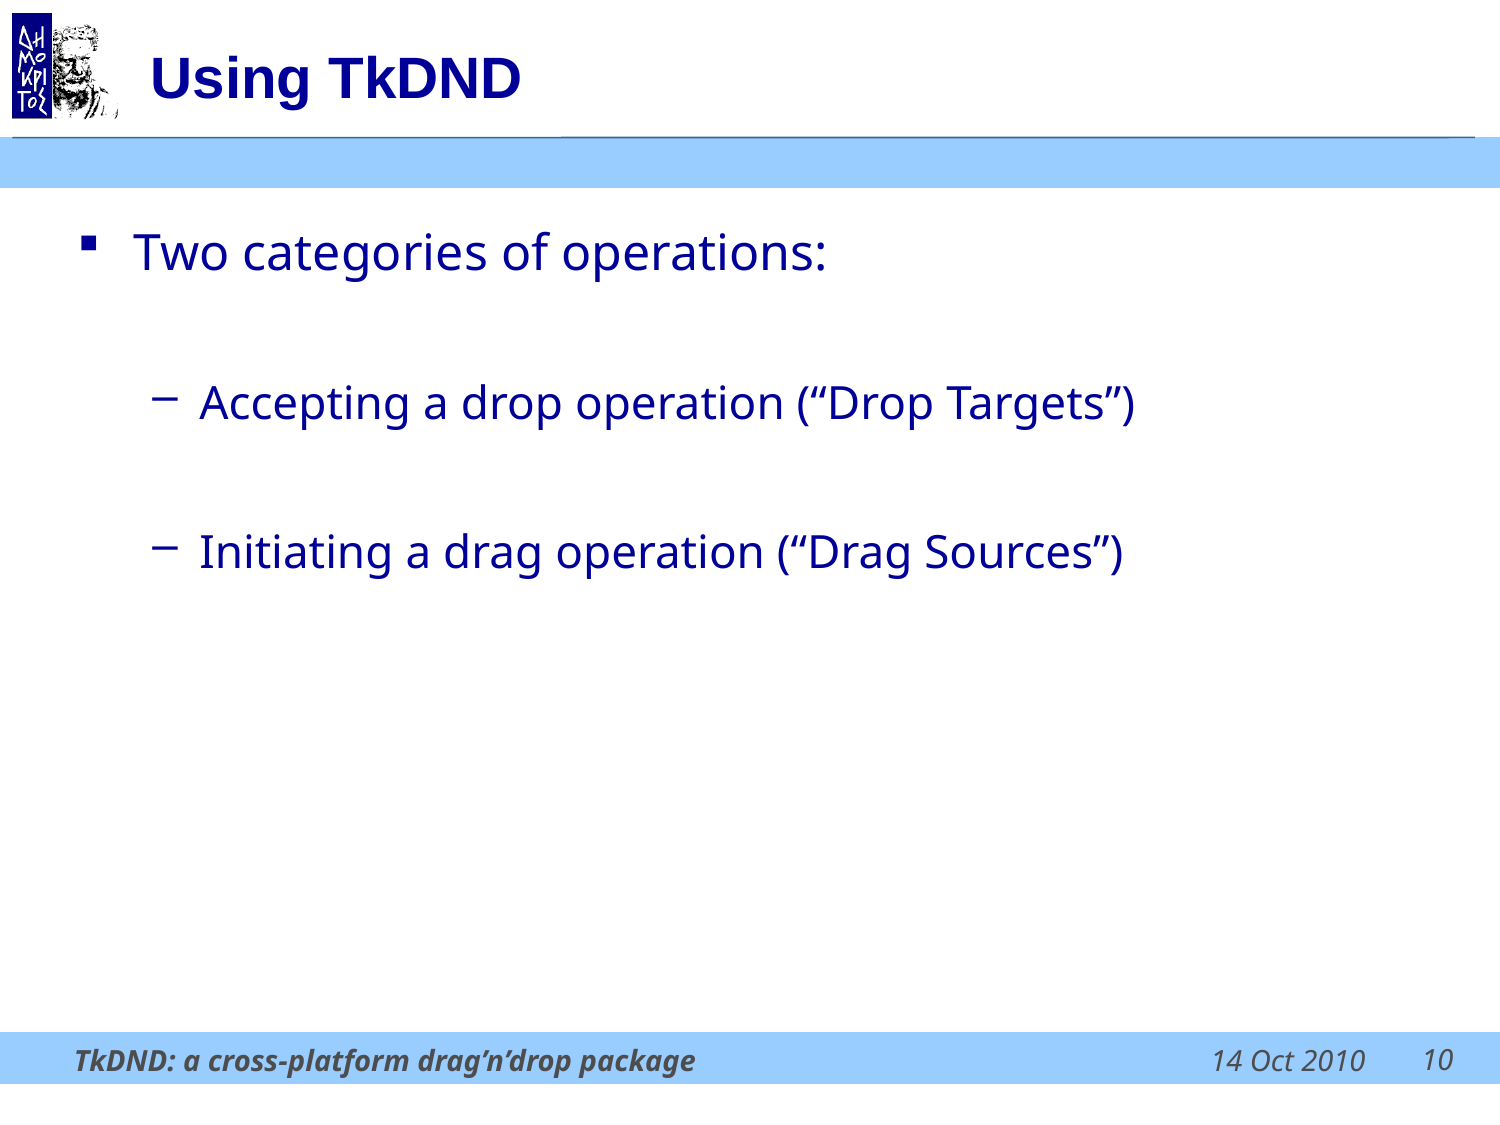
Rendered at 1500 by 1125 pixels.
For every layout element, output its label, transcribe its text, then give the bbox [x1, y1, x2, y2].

title Using TkDND [135, 12, 1476, 138]
list Two categories of operations: Accepting a drop operation (“Drop Targets”) Initiating a drag operation (“Drag Sources”) [62, 212, 1438, 1001]
picture [11, 13, 118, 120]
footer TkDND: a cross-platform drag’n’drop package [58, 1034, 1190, 1086]
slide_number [1190, 1034, 1381, 1086]
slide_number 10 [1399, 1033, 1476, 1084]
